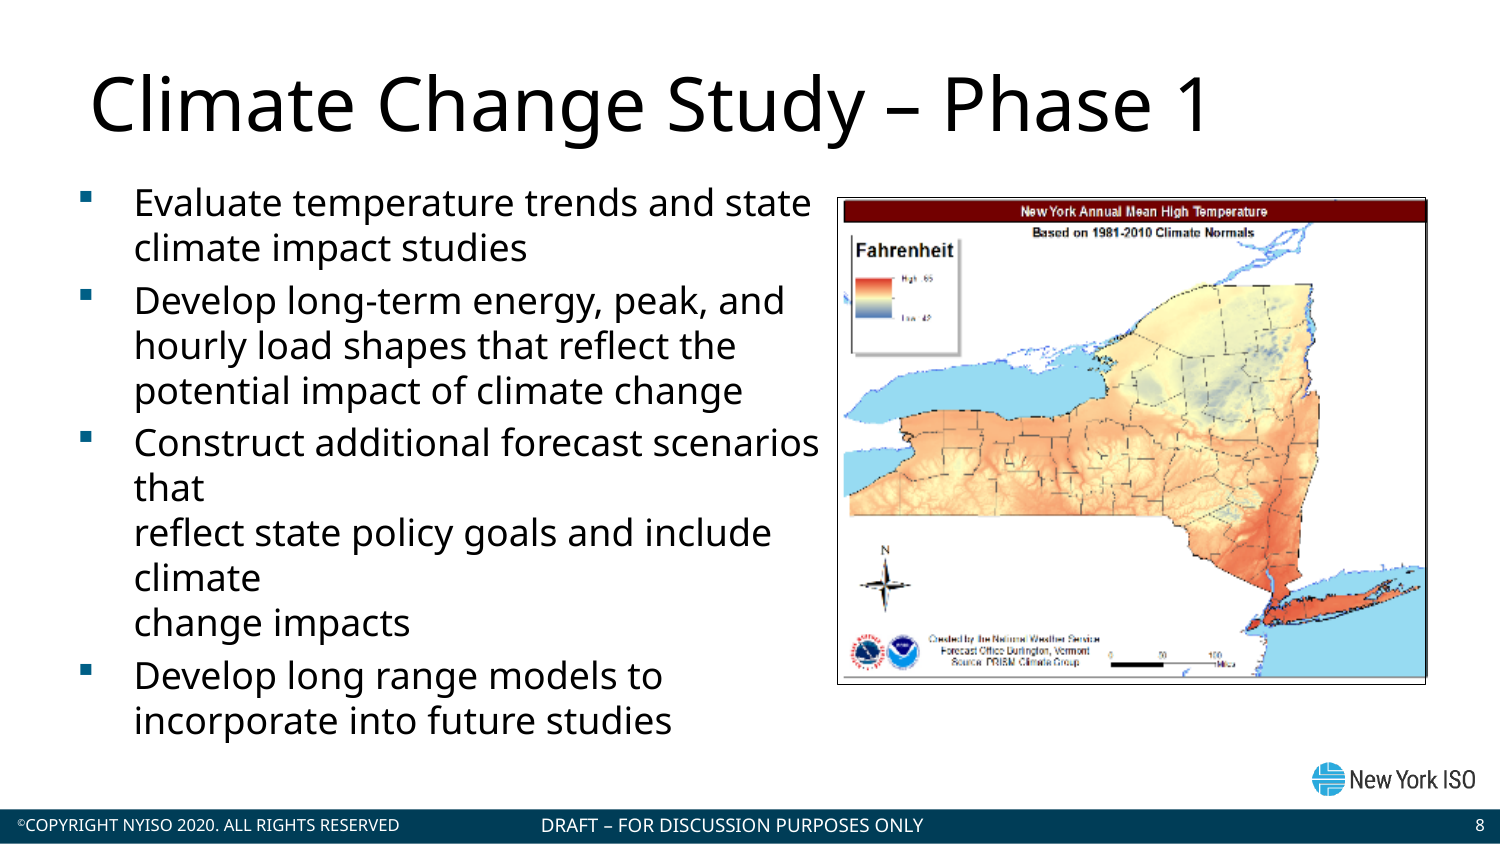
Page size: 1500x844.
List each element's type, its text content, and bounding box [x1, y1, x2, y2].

picture [1312, 762, 1475, 796]
title Climate Change Study – Phase 1 [75, 0, 1425, 147]
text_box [824, 184, 1447, 697]
list Evaluate temperature trends and state climate impact studies Develop long-term energy, peak, and hourly load shapes that reflect the potential impact of climate change Construct additional forecast scenarios that reflect state policy goals and include climate change impacts Develop long range models to incorporate into future studies [62, 171, 842, 797]
